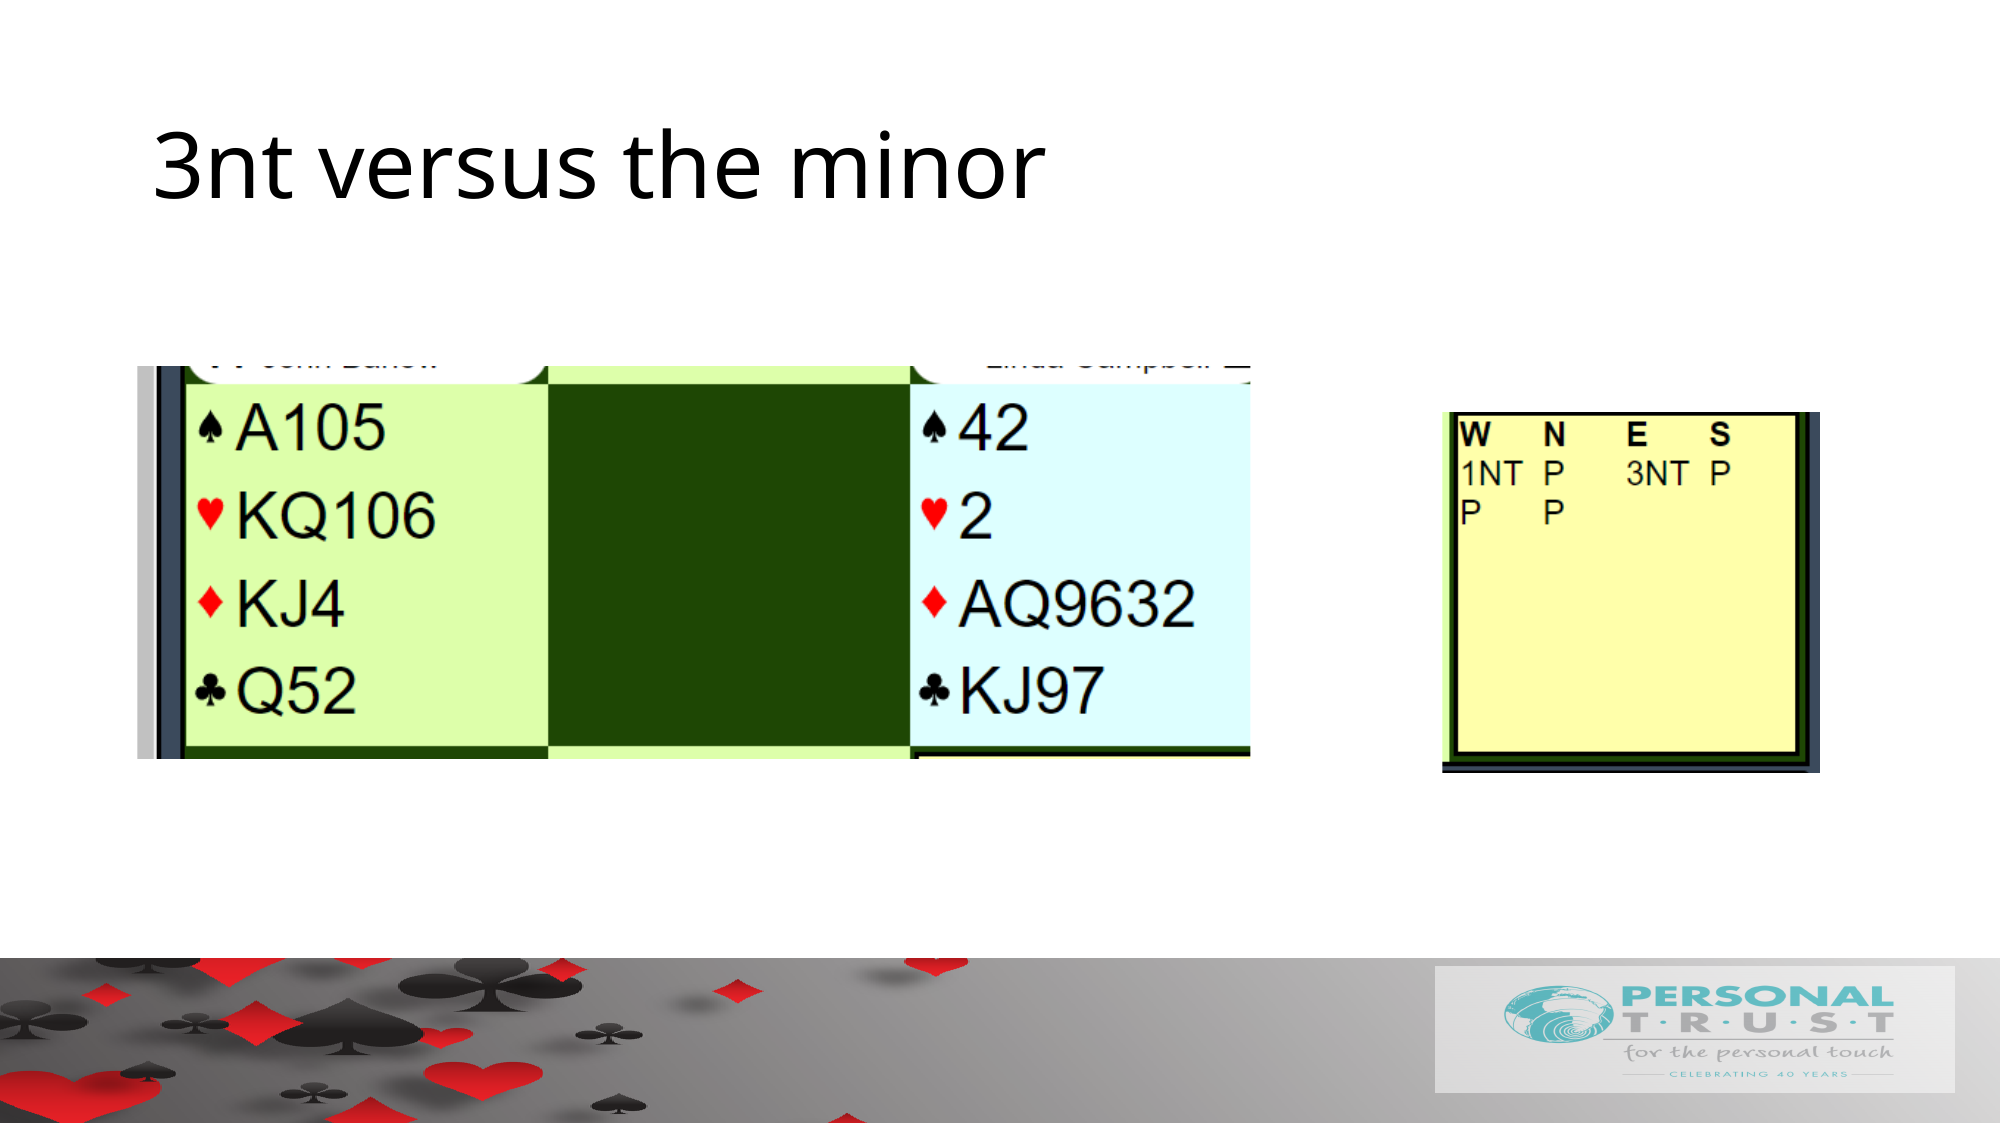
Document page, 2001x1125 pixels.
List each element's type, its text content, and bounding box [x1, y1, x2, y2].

title 3nt versus the minor [137, 59, 1863, 278]
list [137, 366, 1251, 759]
picture [0, 958, 2000, 1123]
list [1442, 412, 1826, 773]
